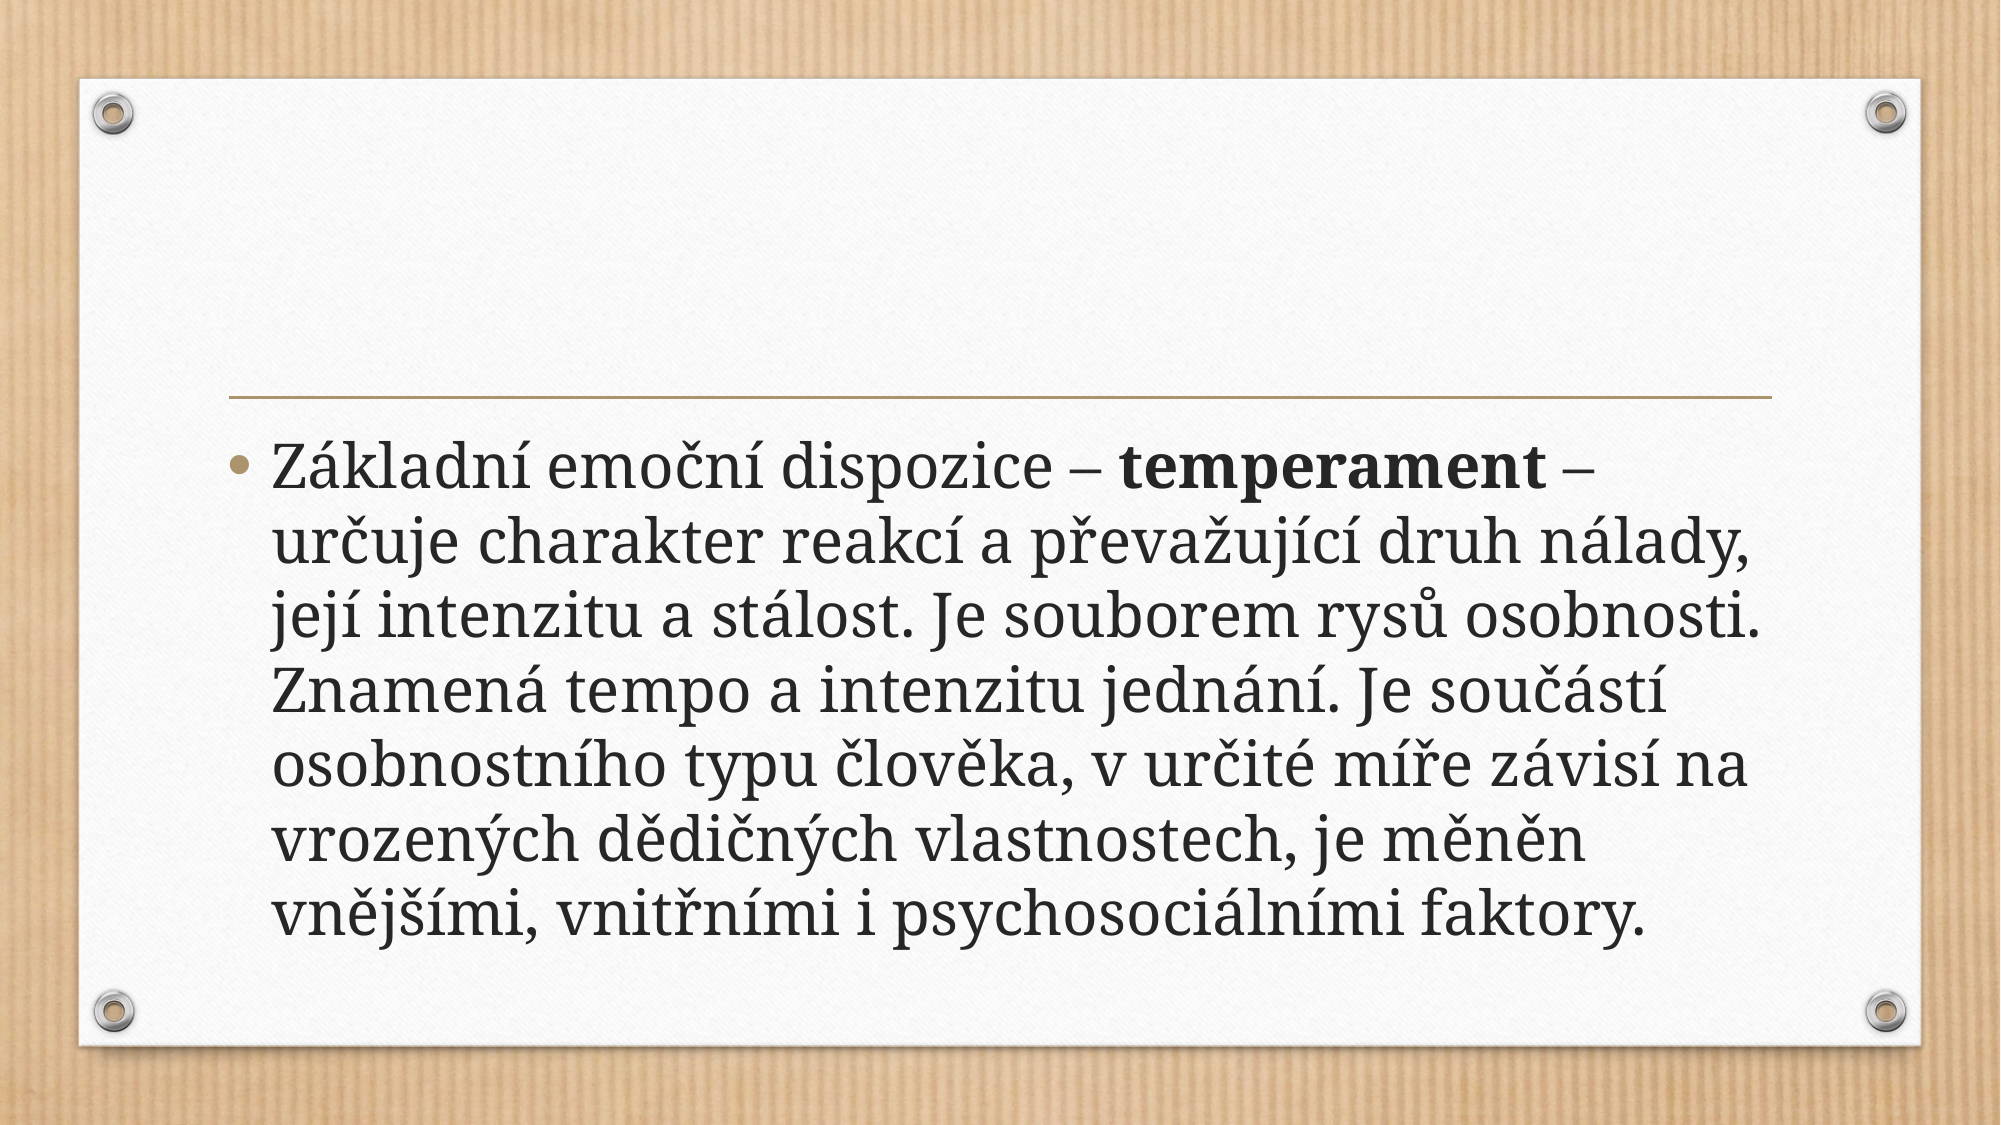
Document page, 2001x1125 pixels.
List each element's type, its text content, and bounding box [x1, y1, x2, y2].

picture [0, 0, 2001, 1125]
list Základní emoční dispozice – temperament – určuje charakter reakcí a převažující druh nálady, její intenzitu a stálost. Je souborem rysů osobnosti. Znamená tempo a intenzitu jednání. Je součástí osobnostního typu člověka, v určité míře závisí na vrozených dědičných vlastnostech, je měněn vnějšími, vnitřními i psychosociálními faktory. [212, 419, 1788, 964]
